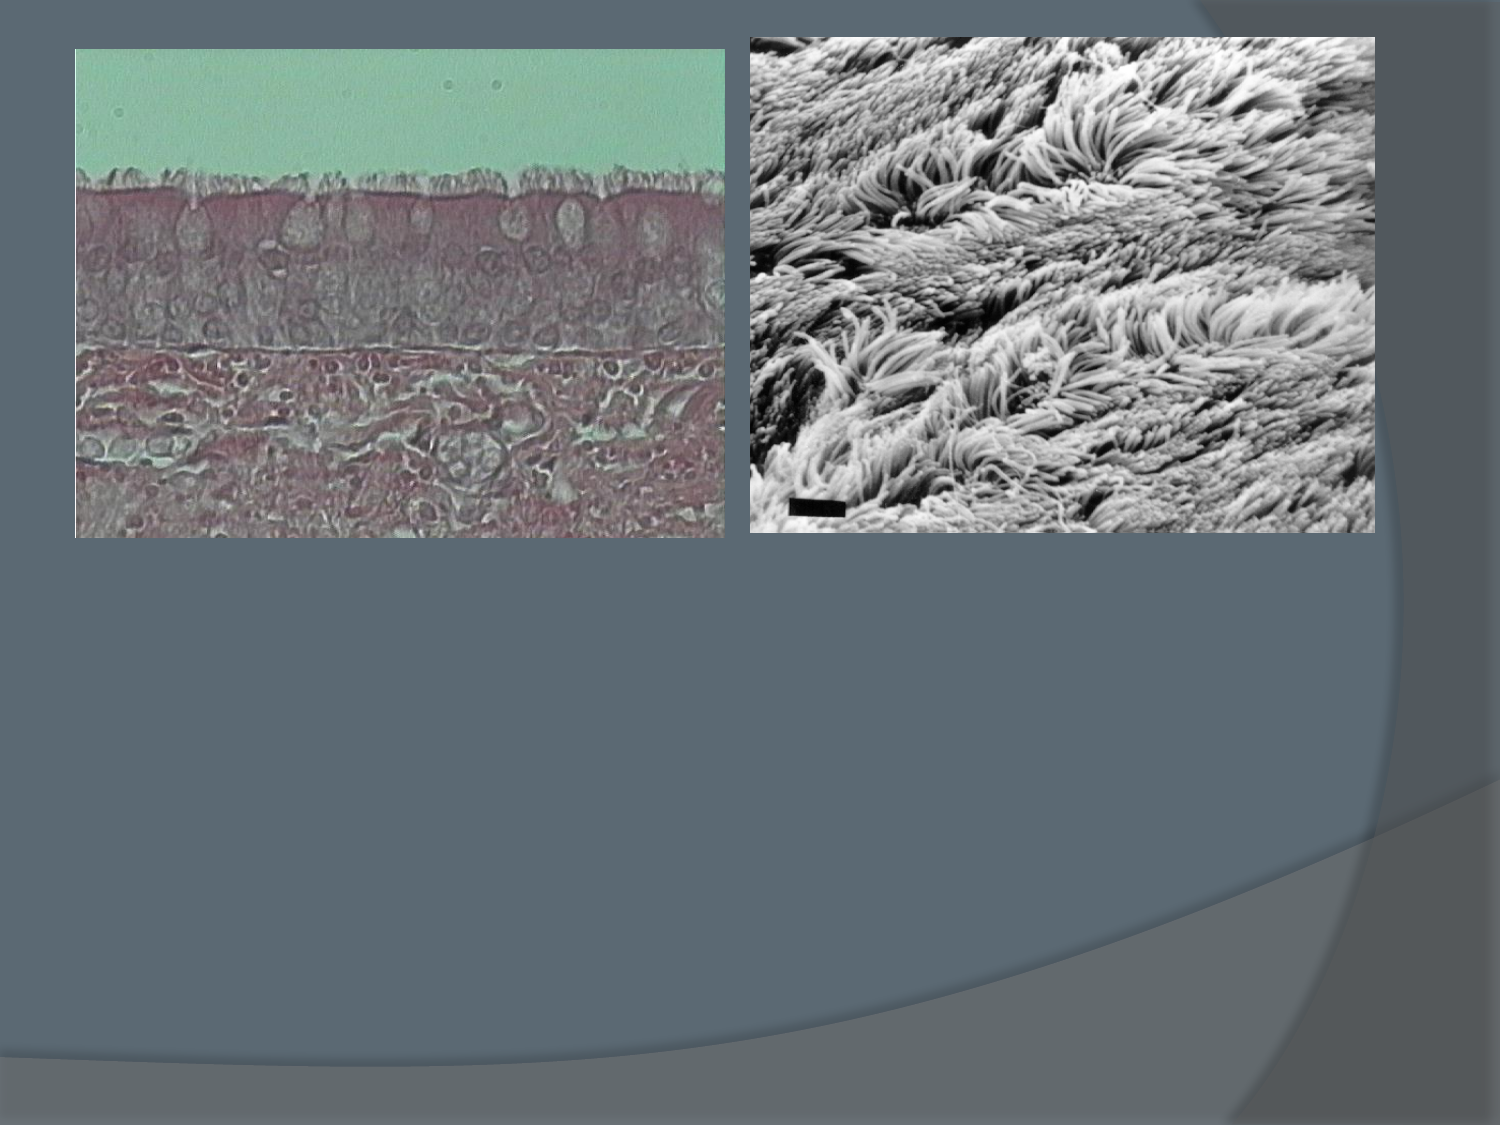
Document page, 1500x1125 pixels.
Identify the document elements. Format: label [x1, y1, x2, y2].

picture [749, 37, 1376, 533]
picture [74, 49, 726, 538]
